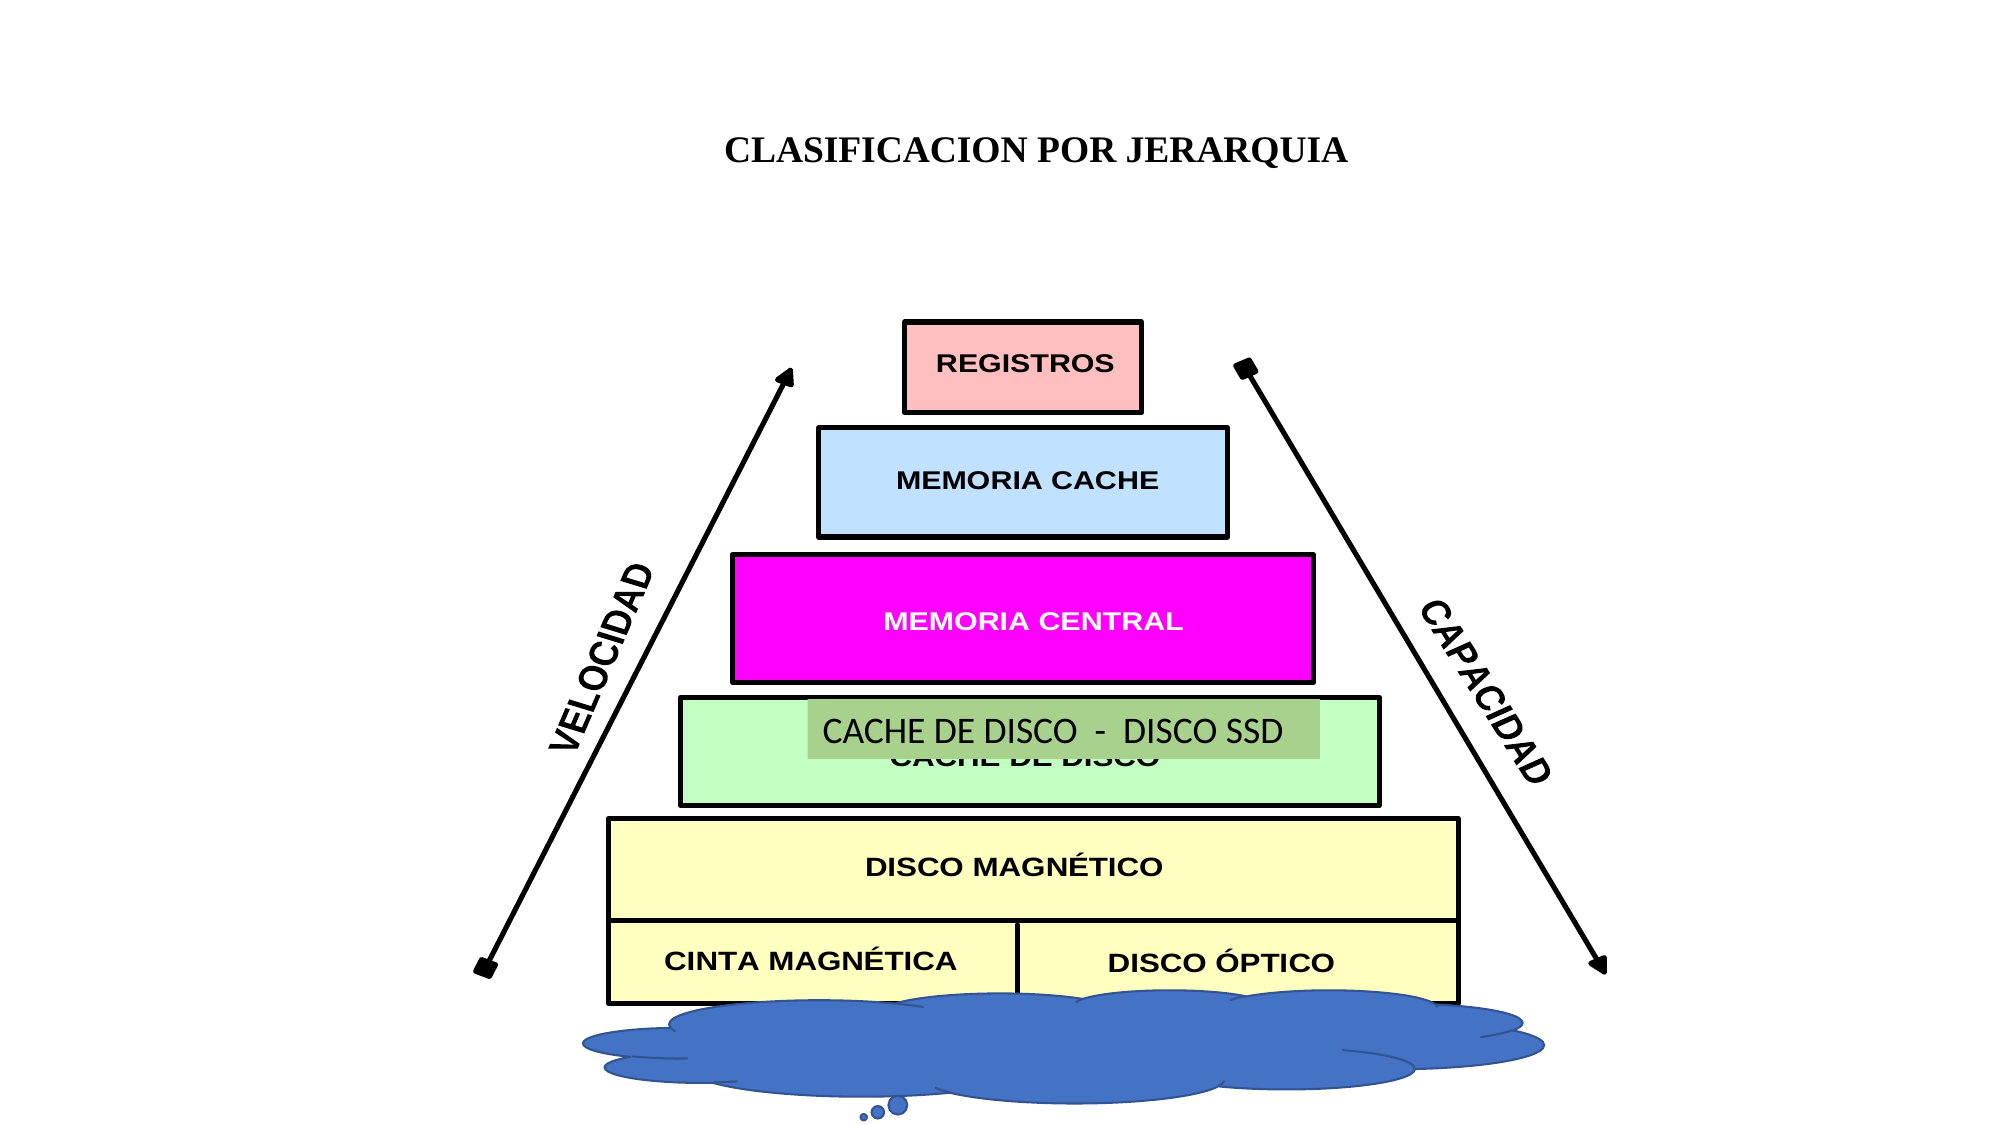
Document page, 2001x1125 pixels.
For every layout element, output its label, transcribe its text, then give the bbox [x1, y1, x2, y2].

text_box [859, 1113, 868, 1122]
text_box [581, 1008, 1546, 1116]
picture [448, 273, 1625, 1008]
text_box [870, 1104, 886, 1120]
text_box CLASIFICACION POR JERARQUIA [709, 117, 1364, 177]
